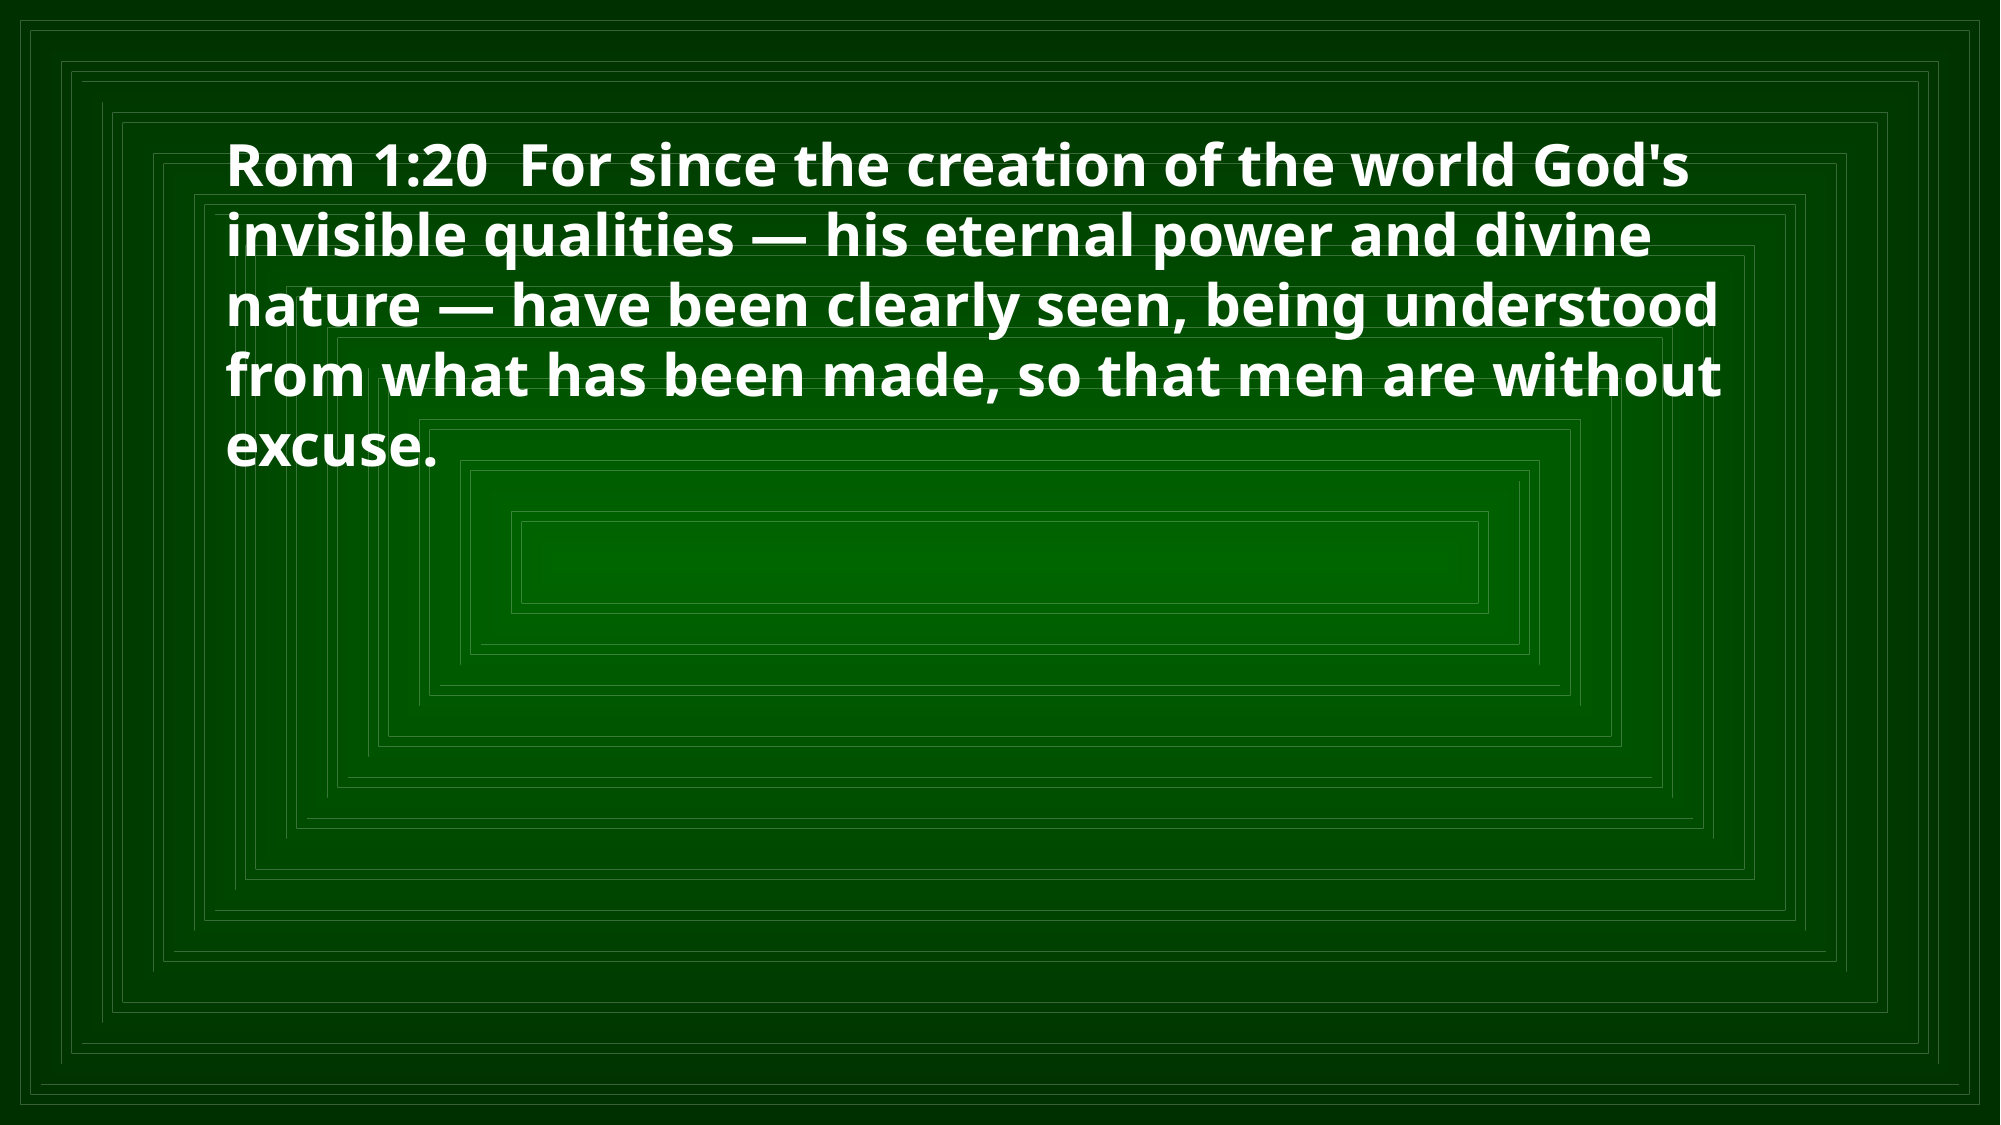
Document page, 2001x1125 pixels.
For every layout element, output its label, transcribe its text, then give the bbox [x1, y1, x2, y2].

text_box Rom 1:20 For since the creation of the world God's invisible qualities — his eternal power and divine nature — have been clearly seen, being understood from what has been made, so that men are without excuse. [210, 121, 1813, 486]
